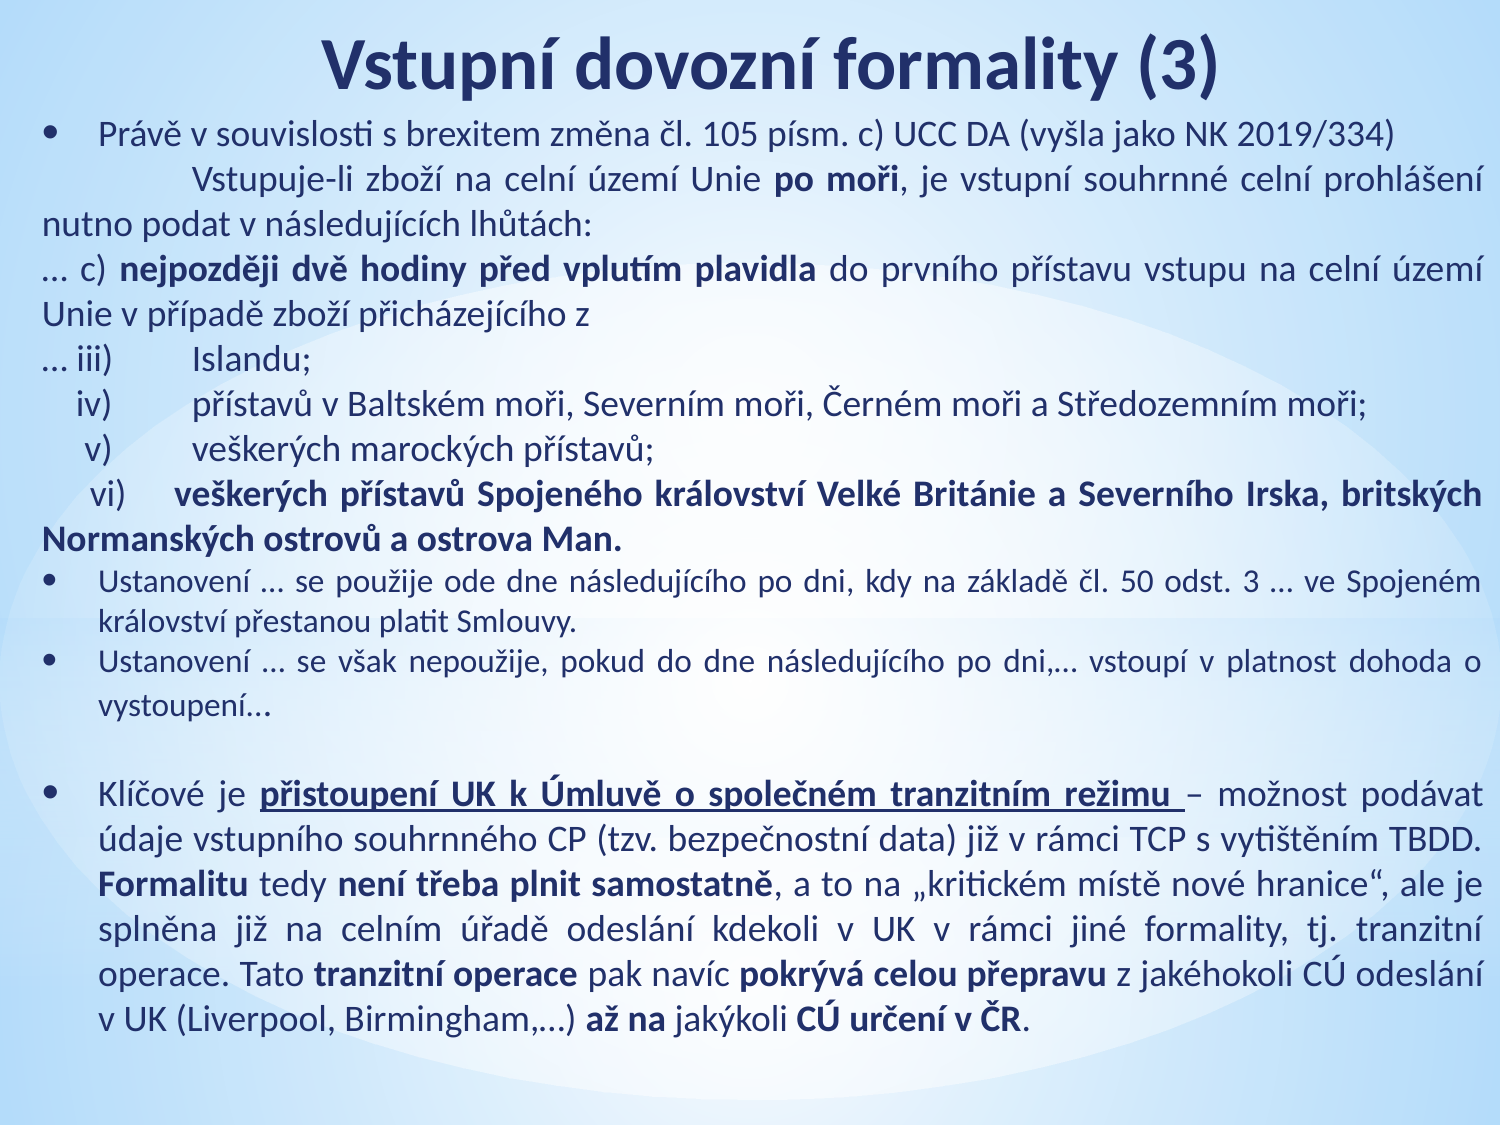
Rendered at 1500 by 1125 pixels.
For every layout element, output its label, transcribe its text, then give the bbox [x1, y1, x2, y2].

title Vstupní dovozní formality (3) [159, 7, 1363, 101]
list Právě v souvislosti s brexitem změna čl. 105 písm. c) UCC DA (vyšla jako NK 2019/334) Vstupuje-li zboží na celní území Unie po moři, je vstupní souhrnné celní prohlášení nutno podat v následujících lhůtách: … c) nejpozději dvě hodiny před vplutím plavidla do prvního přístavu vstupu na celní území Unie v případě zboží přicházejícího z … iii) Islandu; iv) přístavů v Baltském moři, Severním moři, Černém moři a Středozemním moři; v) veškerých marockých přístavů; vi) veškerých přístavů Spojeného království Velké Británie a Severního Irska, britských Normanských ostrovů a ostrova Man. Ustanovení … se použije ode dne následujícího po dni, kdy na základě čl. 50 odst. 3 … ve Spojeném království přestanou platit Smlouvy. Ustanovení … se však nepoužije, pokud do dne následujícího po dni,… vstoupí v platnost dohoda o vystoupení... Klíčové je přistoupení UK k Úmluvě o společném tranzitním režimu – možnost podávat údaje vstupního souhrnného CP (tzv. bezpečnostní data) již v rámci TCP s vytištěním TBDD. Formalitu tedy není třeba plnit samostatně, a to na „kritickém místě nové hranice“, ale je splněna již na celním úřadě odeslání kdekoli v UK v rámci jiné formality, tj. tranzitní operace. Tato tranzitní operace pak navíc pokrývá celou přepravu z jakéhokoli CÚ odeslání v UK (Liverpool, Birmingham,…) až na jakýkoli CÚ určení v ČR. [0, 101, 1499, 989]
